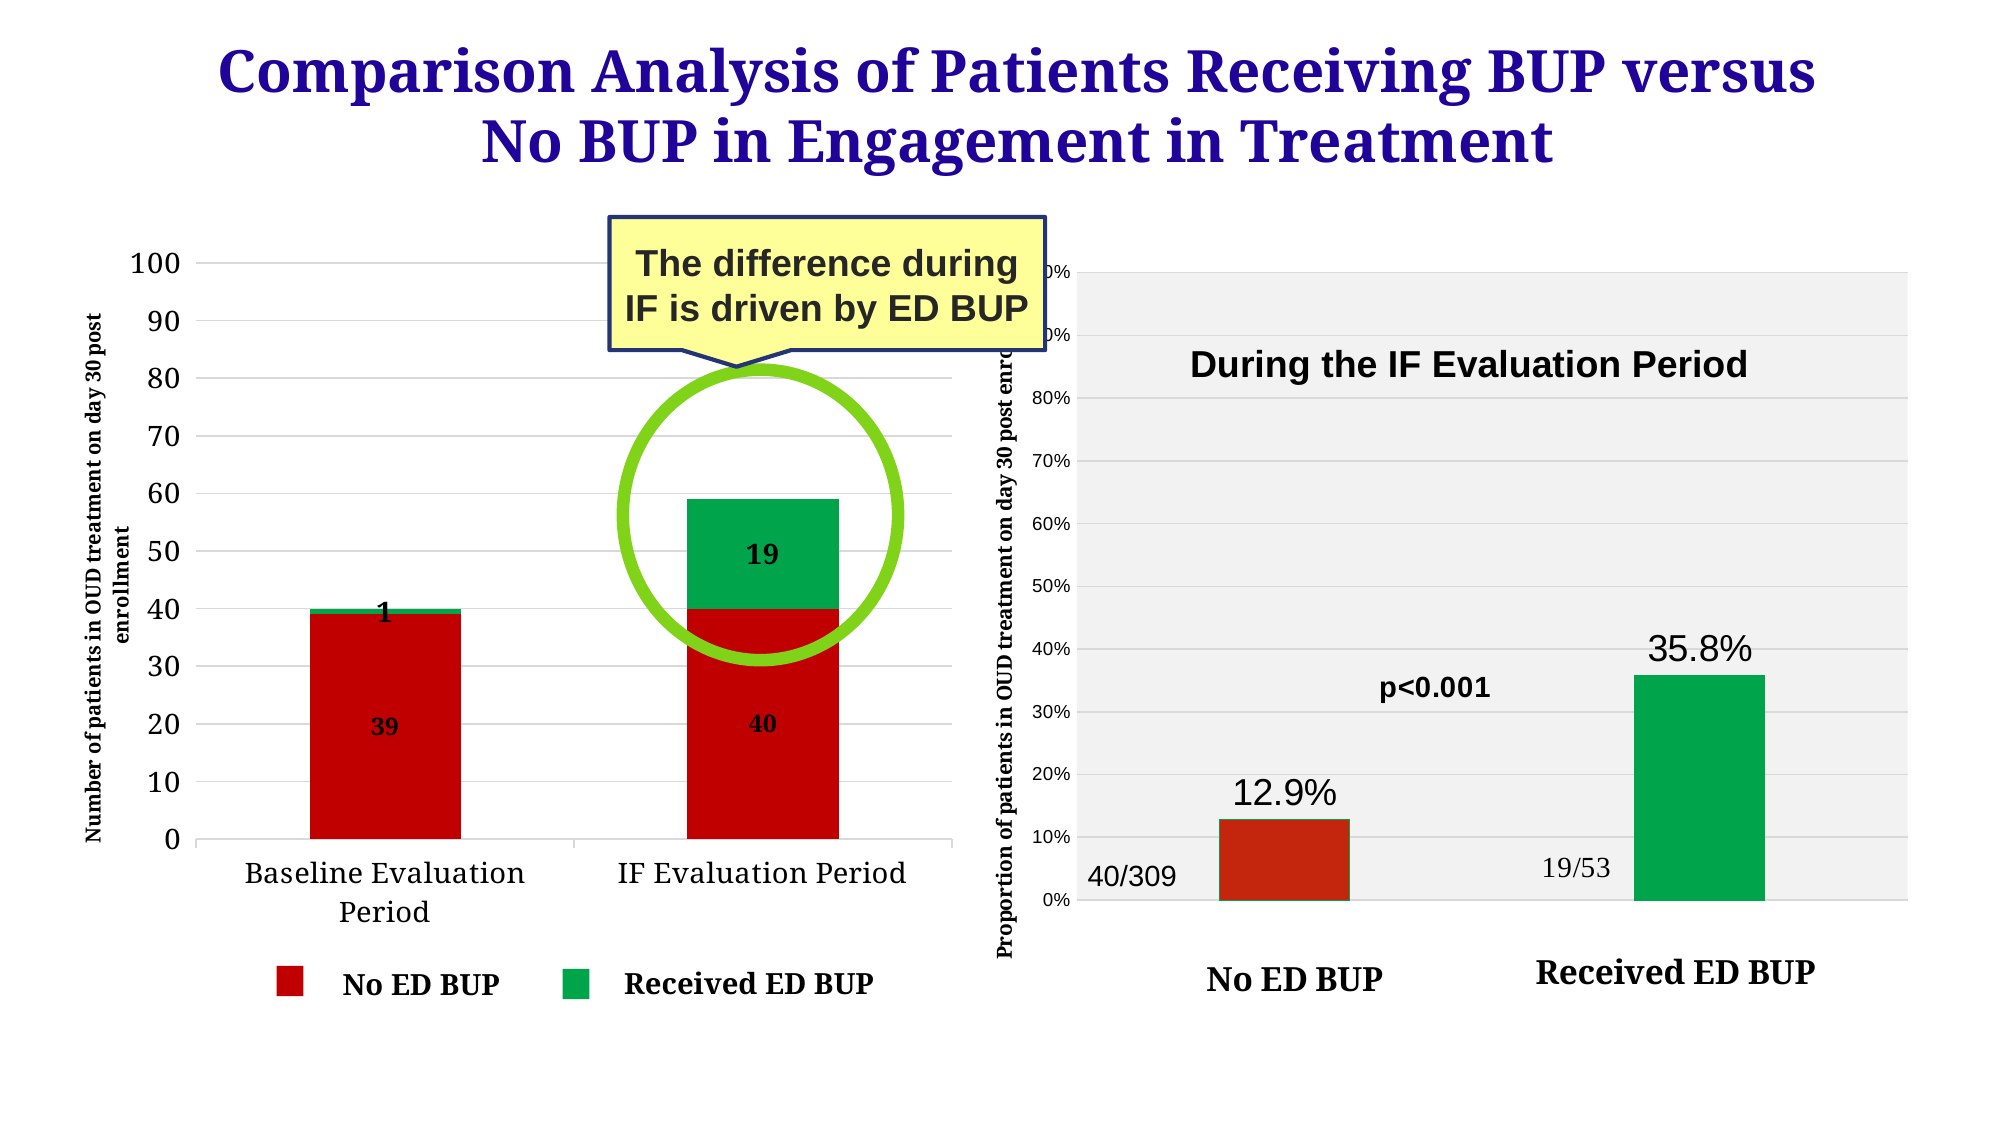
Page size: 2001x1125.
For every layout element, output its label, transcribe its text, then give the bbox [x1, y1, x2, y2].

text_box No ED BUP [327, 958, 543, 1009]
chart [72, 84, 1928, 1041]
text_box Received ED BUP [609, 958, 902, 1008]
text_box [275, 964, 306, 998]
title Comparison Analysis of Patients Receiving BUP versus No BUP in Engagement in Treatment [125, 45, 1926, 233]
text_box [560, 967, 591, 1001]
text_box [609, 216, 1046, 661]
